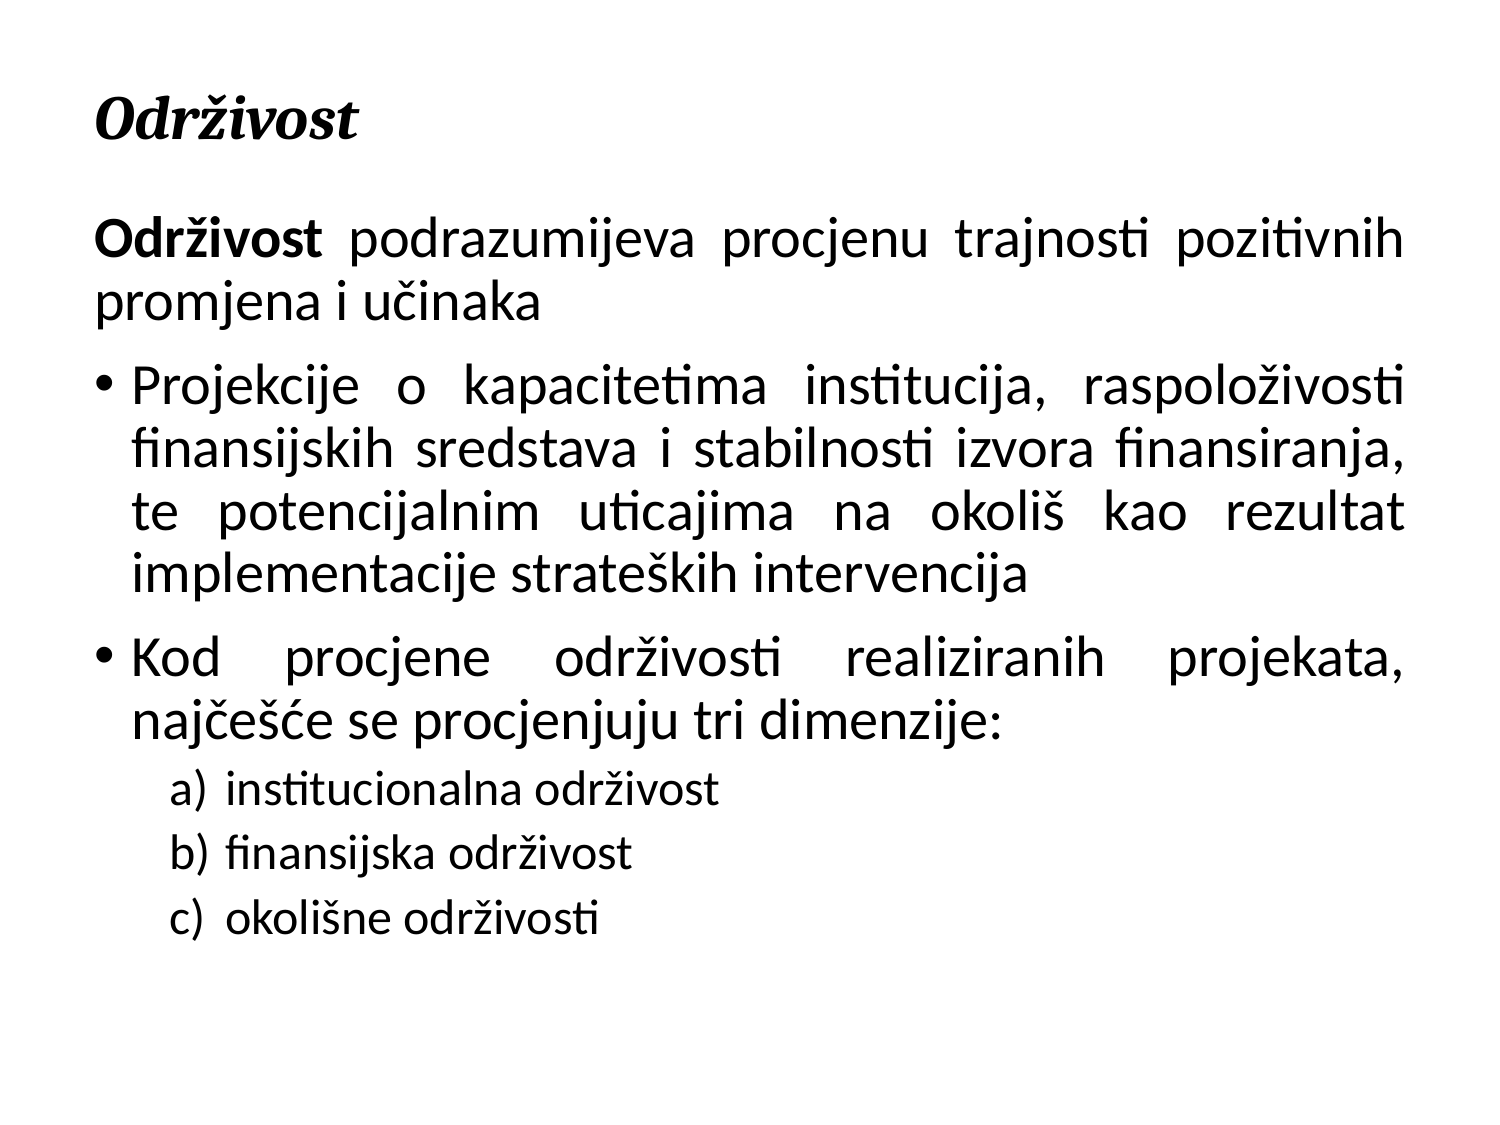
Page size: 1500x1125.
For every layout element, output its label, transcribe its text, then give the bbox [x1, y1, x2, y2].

list Održivost podrazumijeva procjenu trajnosti pozitivnih promjena i učinaka Projekcije o kapacitetima institucija, raspoloživosti finansijskih sredstava i stabilnosti izvora finansiranja, te potencijalnim uticajima na okoliš kao rezultat implementacije strateških intervencija Kod procjene održivosti realiziranih projekata, najčešće se procjenjuju tri dimenzije: institucionalna održivost finansijska održivost okolišne održivosti [79, 200, 1421, 1029]
title Održivost [79, 26, 1421, 200]
